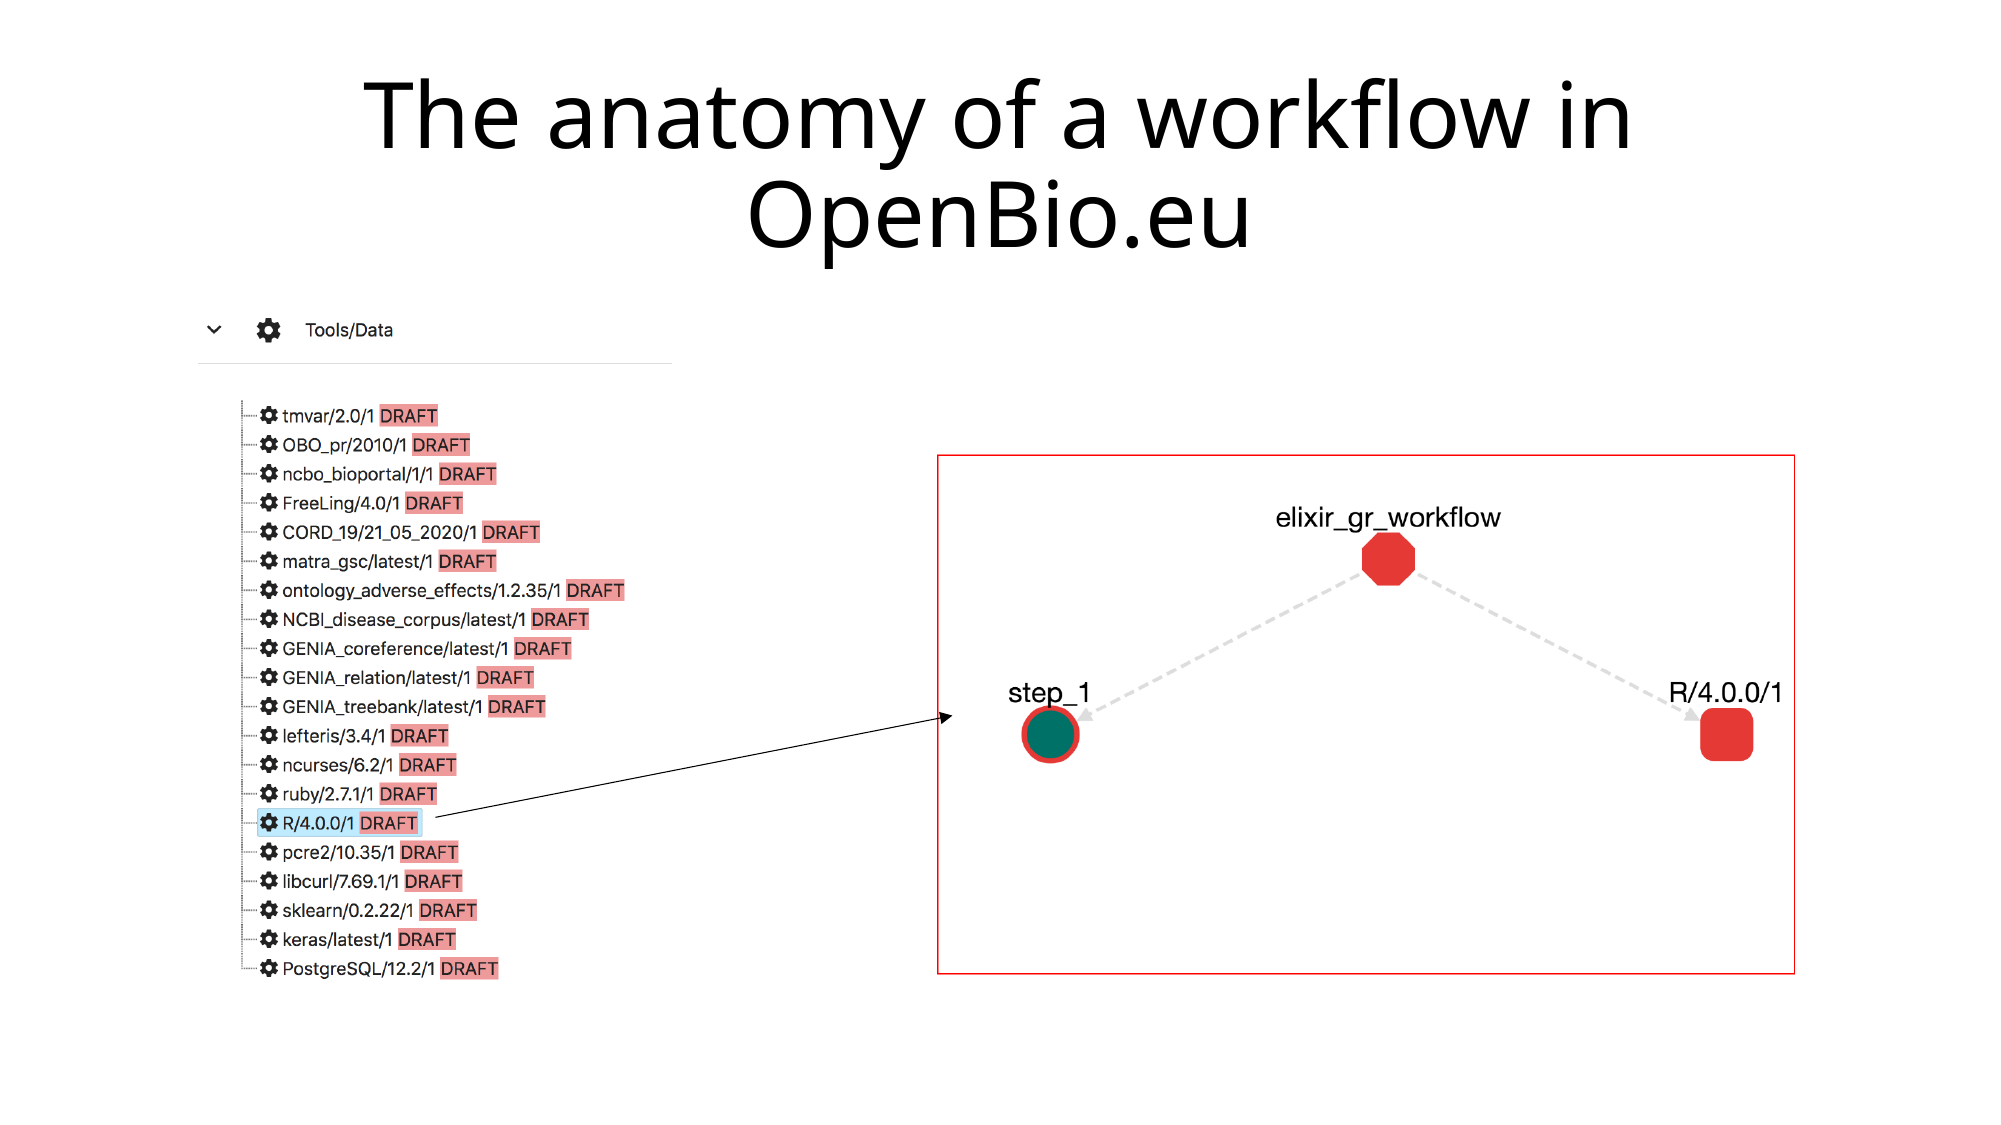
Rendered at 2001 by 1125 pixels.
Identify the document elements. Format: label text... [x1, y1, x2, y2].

picture [925, 447, 1804, 984]
picture [198, 313, 673, 1016]
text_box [435, 715, 953, 818]
title The anatomy of a workflow in OpenBio.eu [137, 59, 1863, 278]
